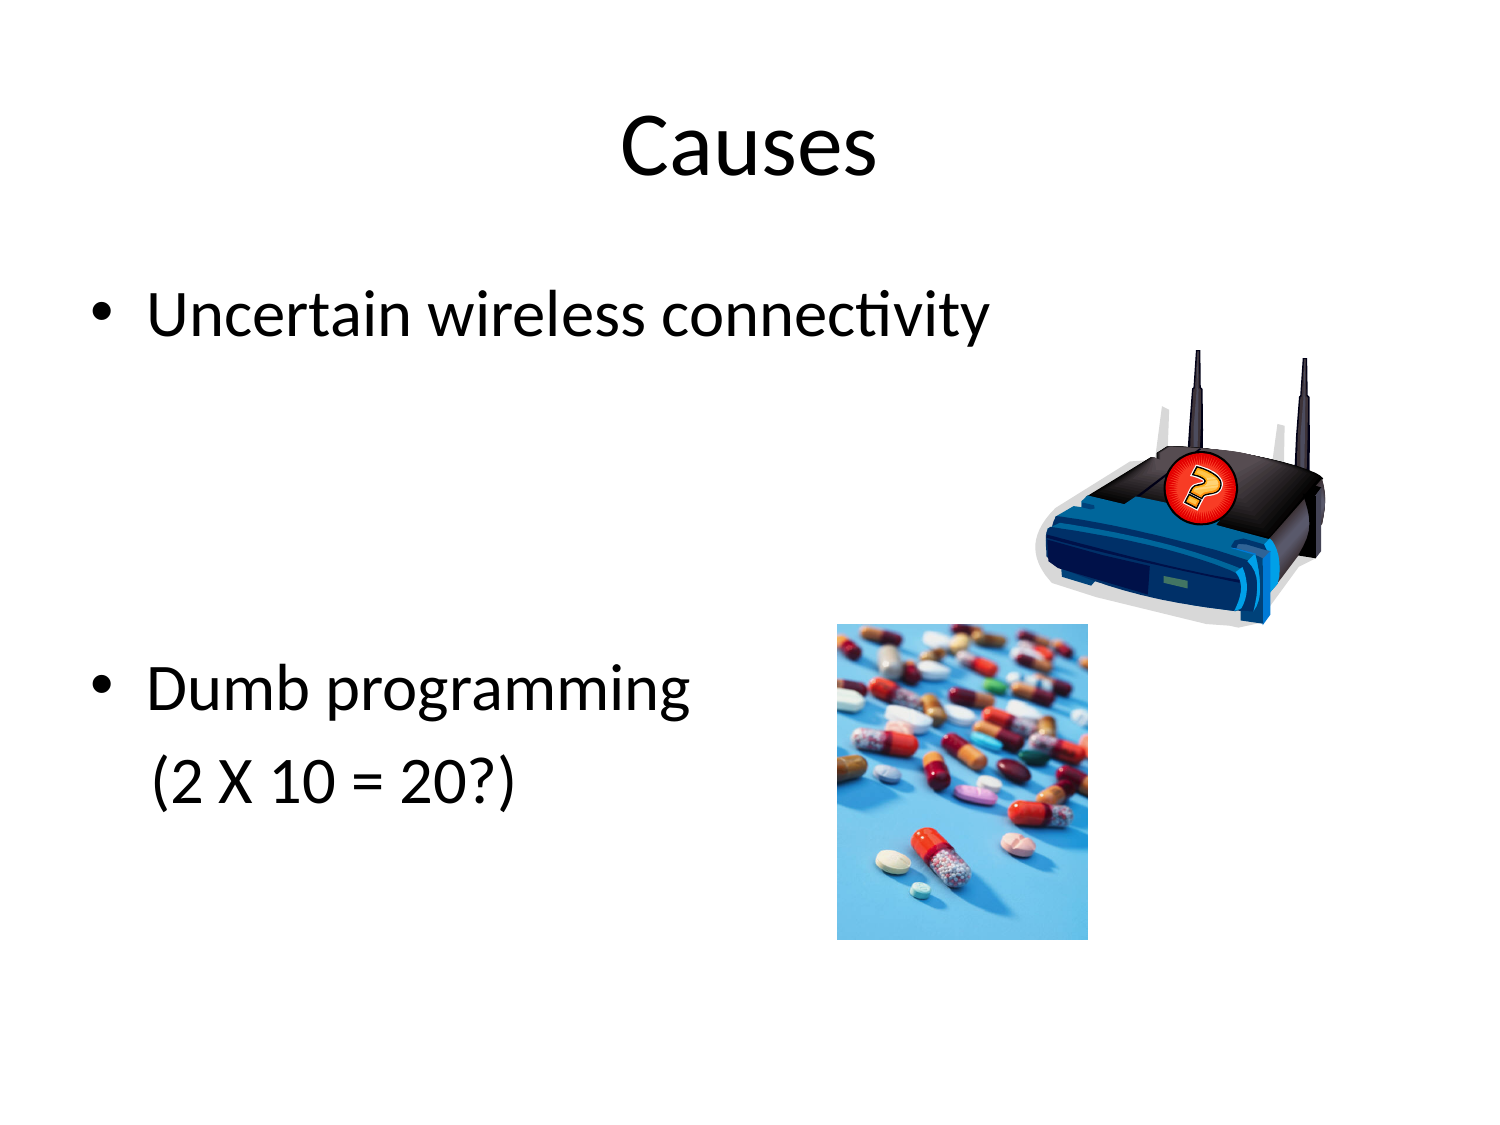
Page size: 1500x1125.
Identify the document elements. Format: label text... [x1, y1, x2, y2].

title Causes [75, 45, 1425, 233]
list Uncertain wireless connectivity Dumb programming (2 X 10 = 20?) [75, 262, 1425, 1005]
picture [837, 349, 1328, 941]
